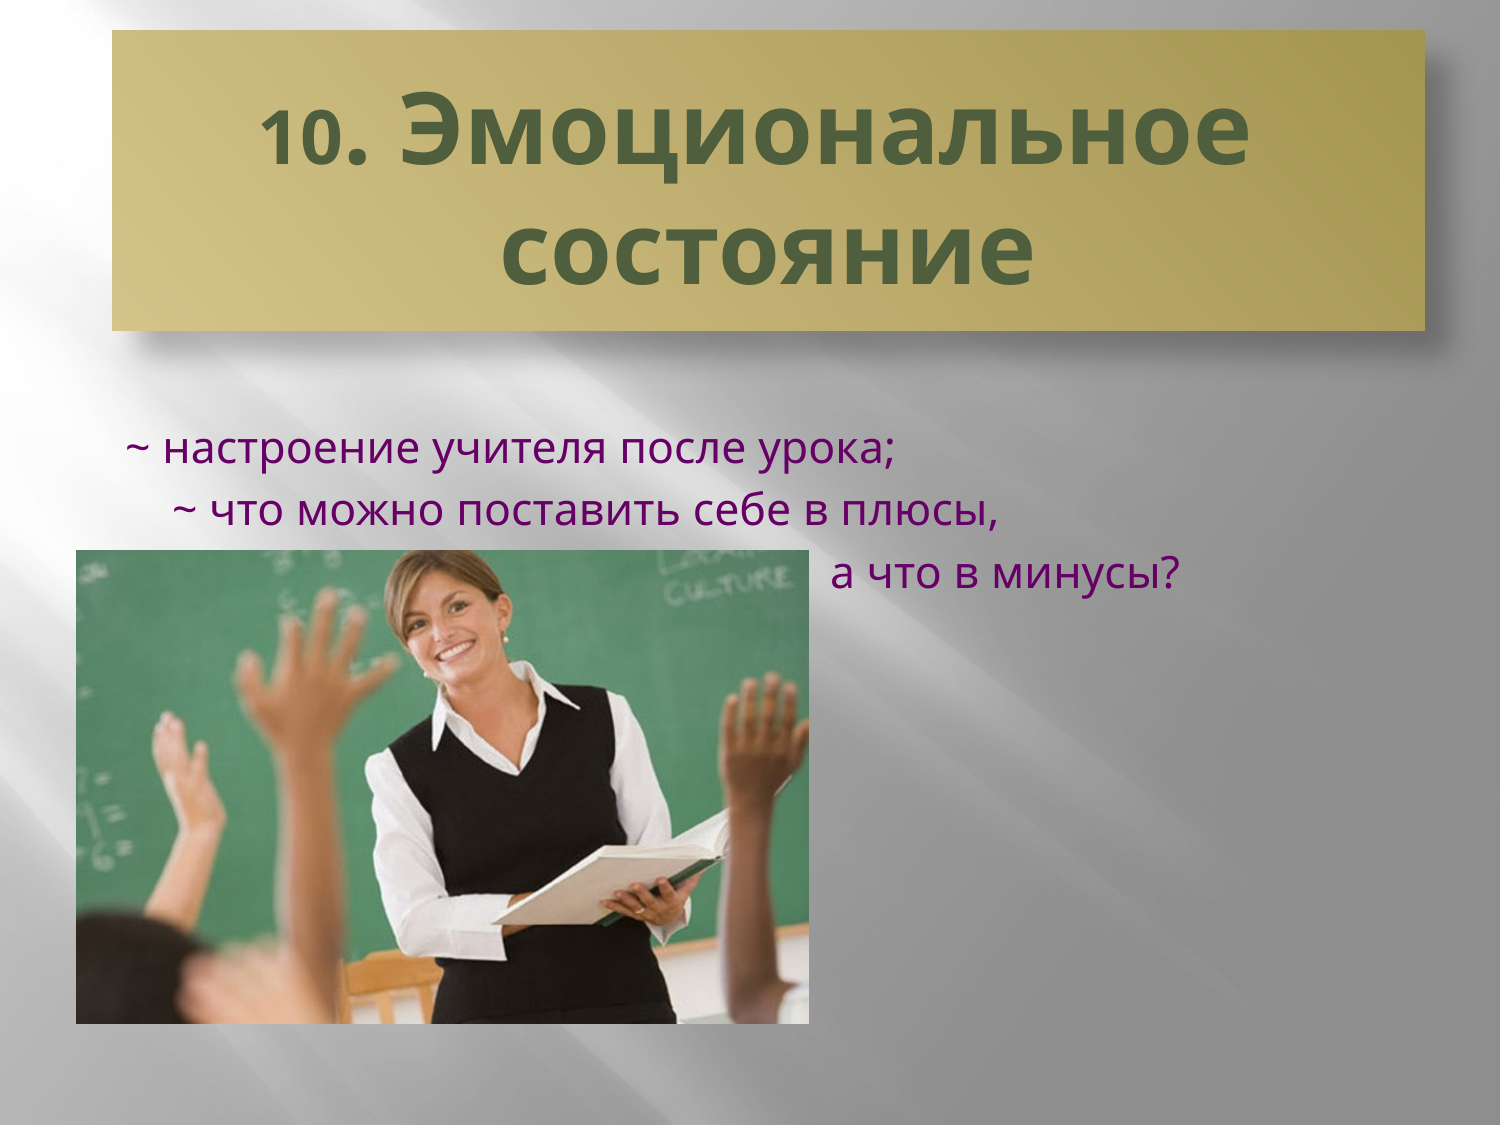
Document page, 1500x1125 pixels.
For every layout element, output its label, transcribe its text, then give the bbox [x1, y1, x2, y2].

list ~ настроение учителя после урока; ~ что можно поставить себе в плюсы, а что в минусы? [100, 411, 1425, 610]
title 10. Эмоциональное состояние [112, 30, 1425, 331]
picture [76, 550, 810, 1024]
